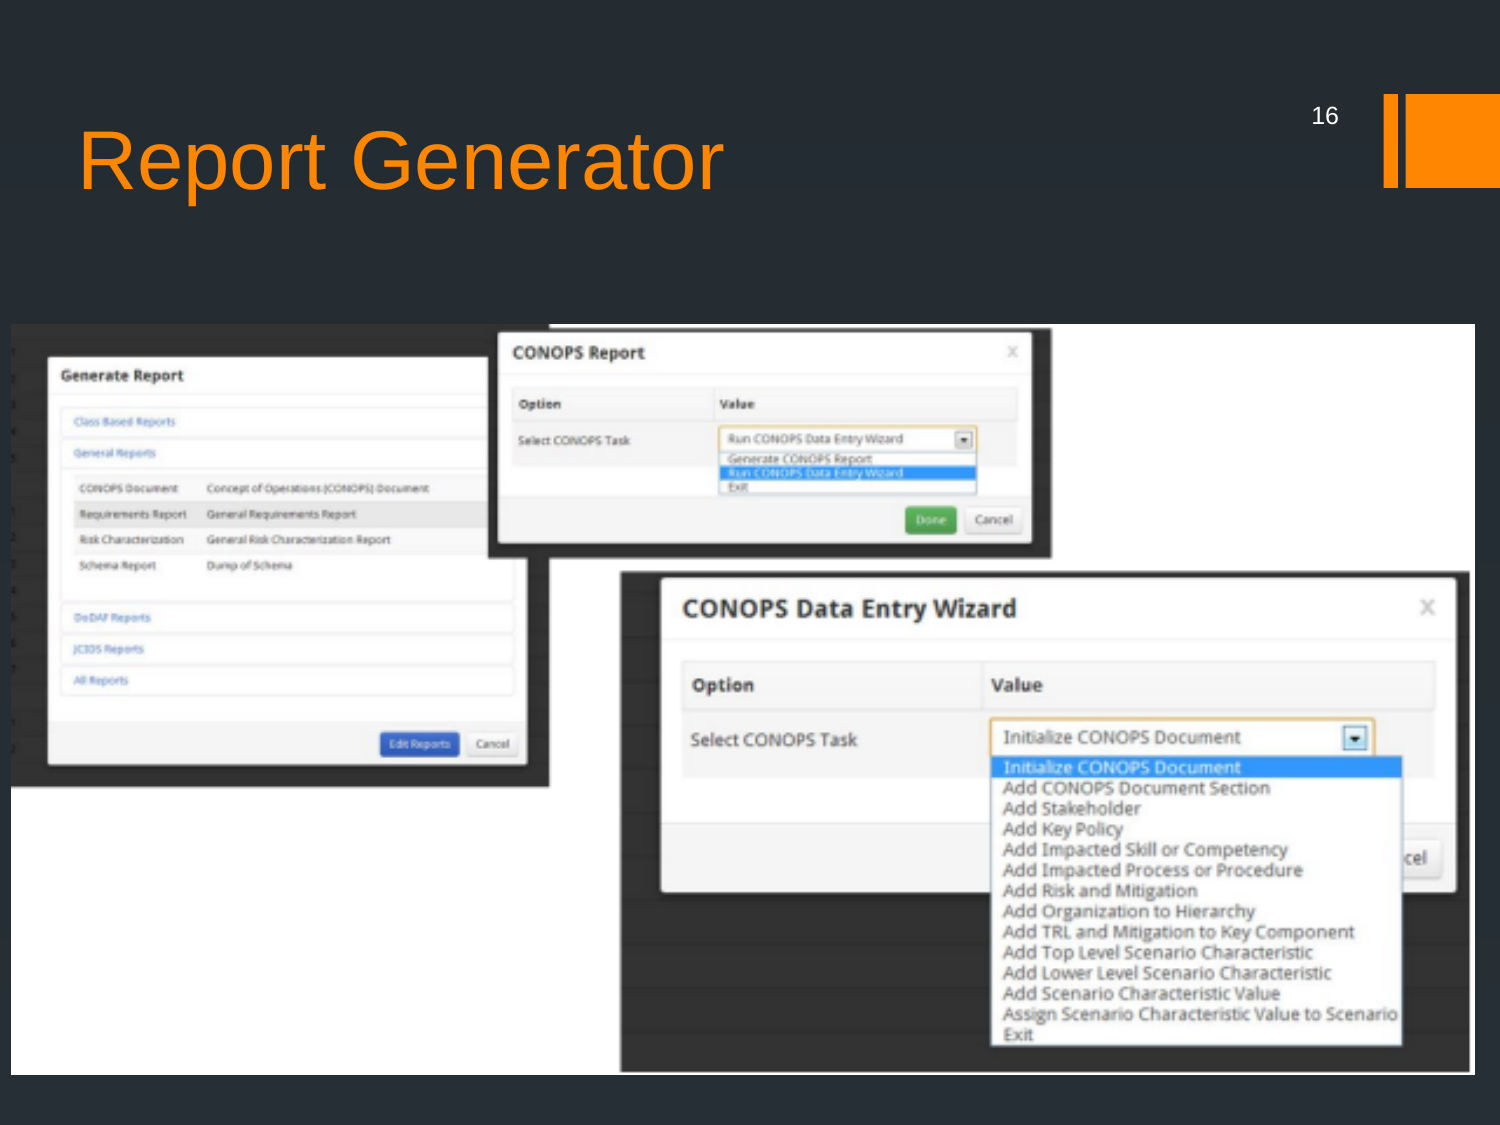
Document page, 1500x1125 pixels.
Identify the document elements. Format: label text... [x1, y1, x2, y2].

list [11, 324, 1476, 1076]
slide_number 16 [1199, 90, 1355, 140]
title Report Generator [62, 24, 1263, 215]
